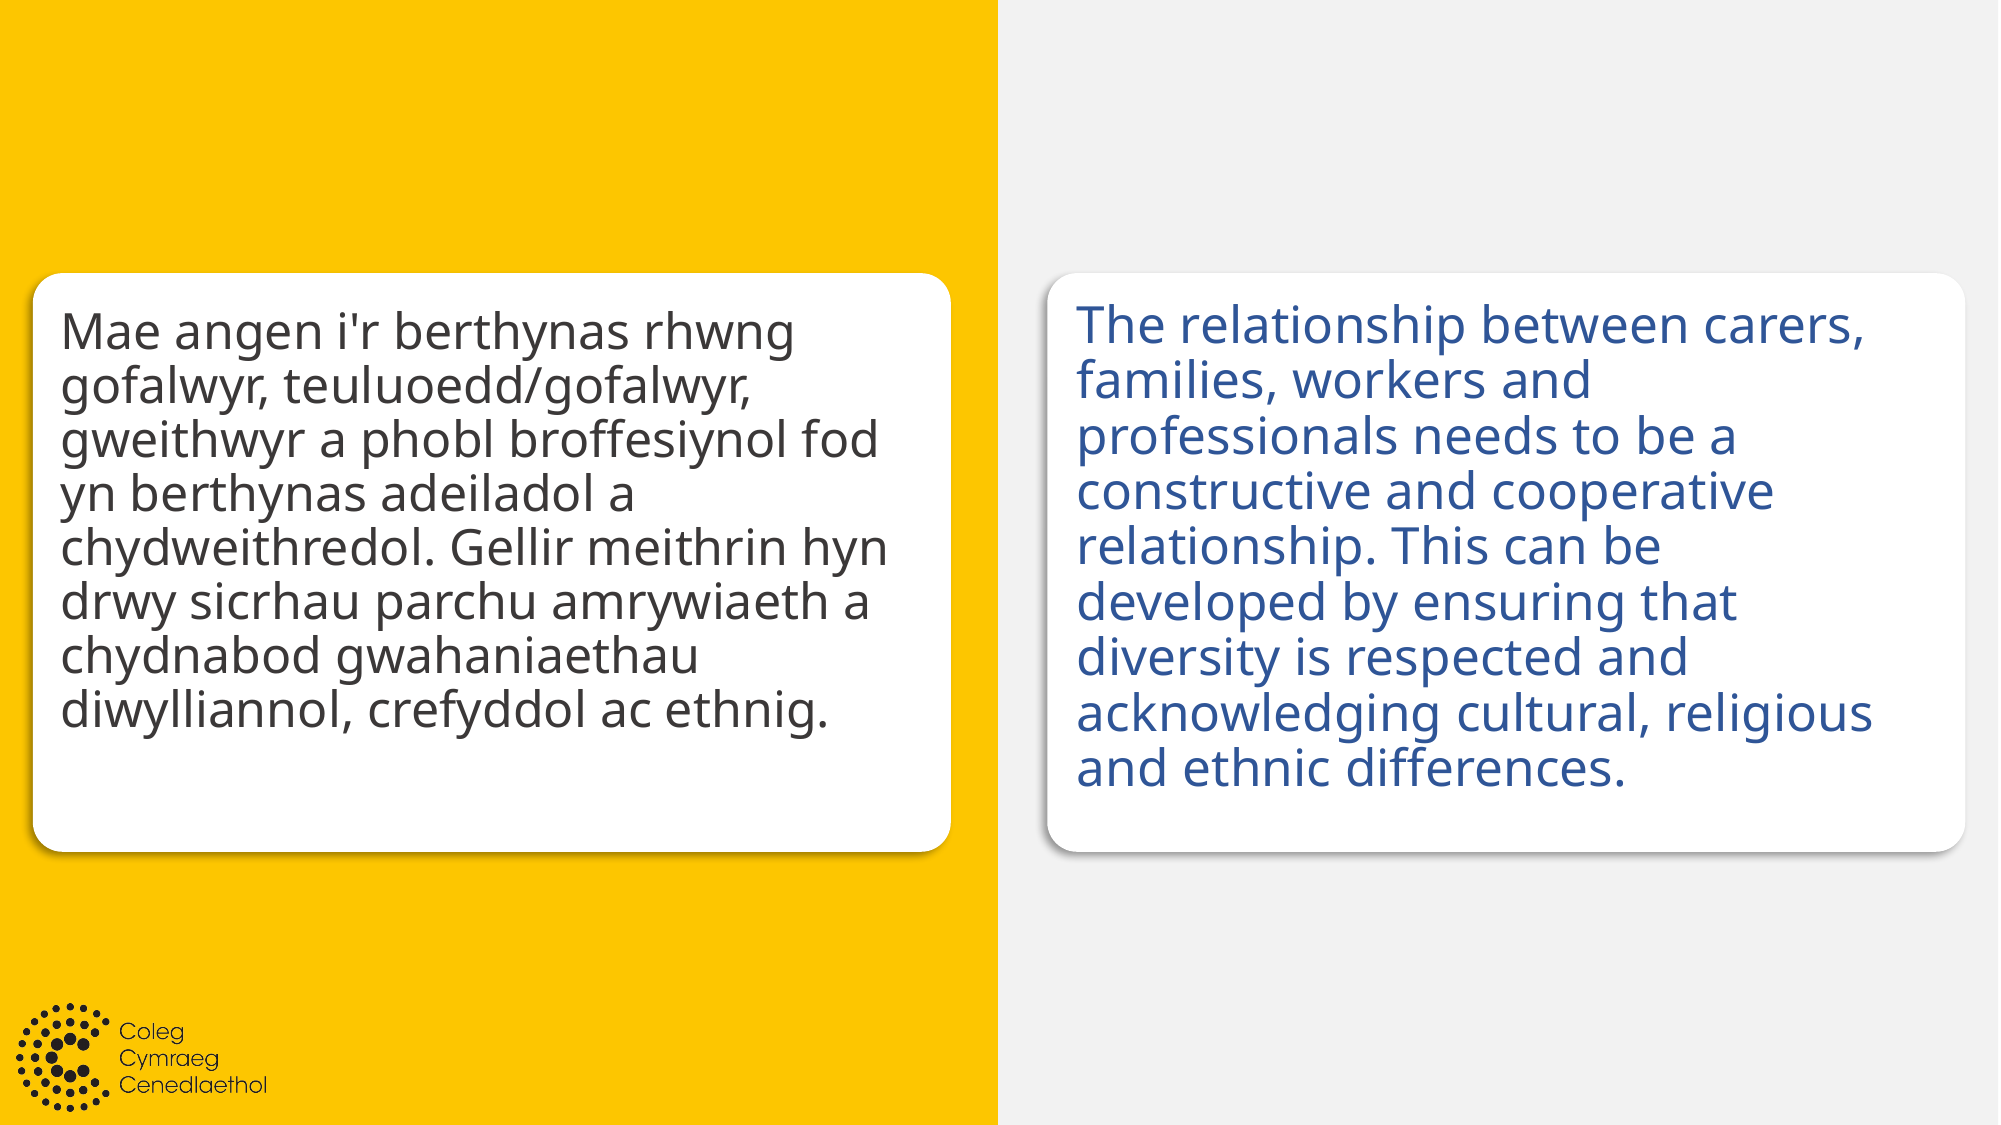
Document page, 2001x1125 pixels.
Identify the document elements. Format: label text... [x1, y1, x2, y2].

list Mae angen i'r berthynas rhwng gofalwyr, teuluoedd/gofalwyr, gweithwyr a phobl broffesiynol fod yn berthynas adeiladol a chydweithredol. Gellir meithrin hyn drwy sicrhau parchu amrywiaeth a chydnabod gwahaniaethau diwylliannol, crefyddol ac ethnig. [45, 298, 939, 832]
picture [16, 1003, 266, 1112]
list The relationship between carers, families, workers and professionals needs to be a constructive and cooperative relationship. This can be developed by ensuring that diversity is respected and acknowledging cultural, religious and ethnic differences. [1061, 291, 1936, 812]
